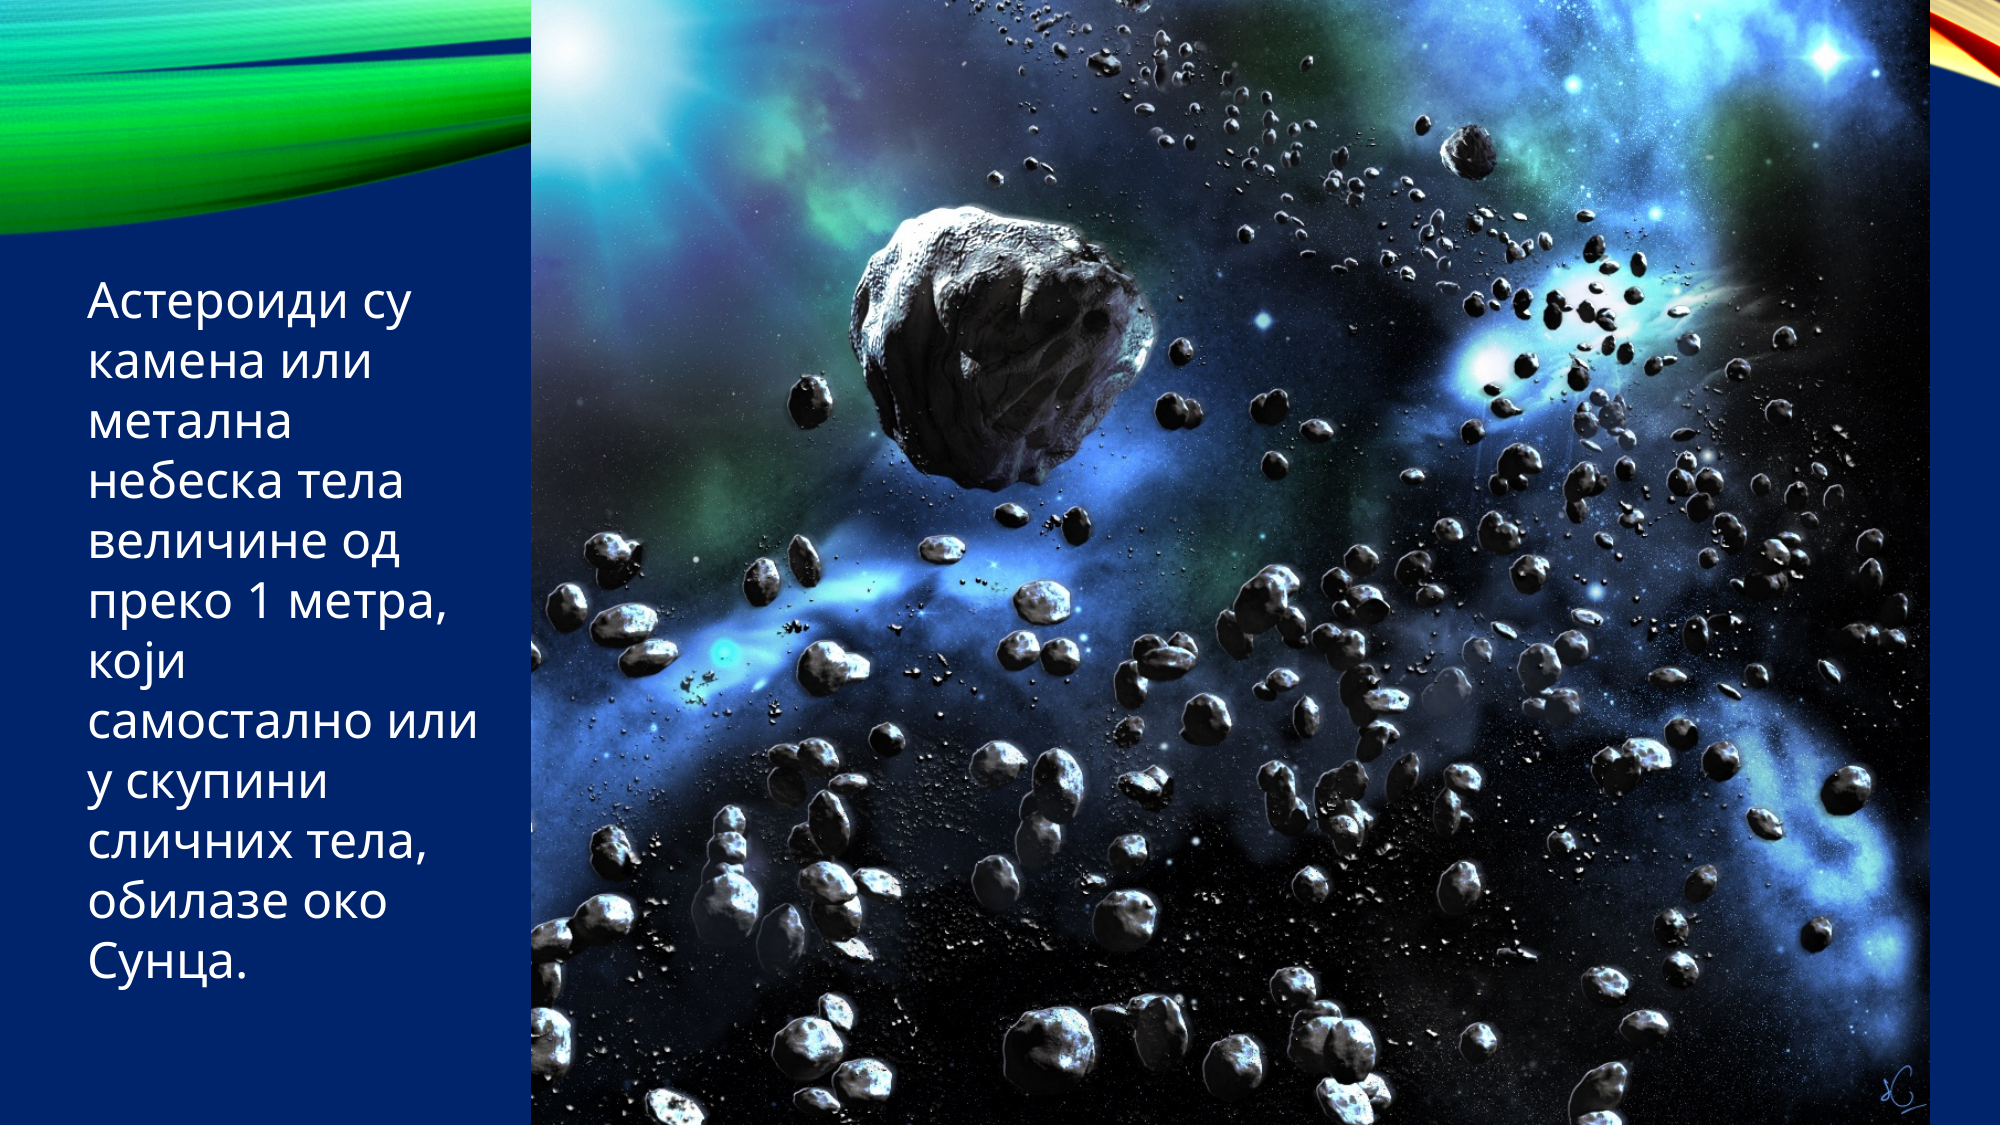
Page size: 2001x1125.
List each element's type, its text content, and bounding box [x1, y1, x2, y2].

picture [0, 0, 2000, 1125]
text_box Астероиди су камена или метална небеска тела величине од преко 1 метра, који самостално или у скупини сличних тела, обилазе око Сунца. [72, 260, 501, 1041]
